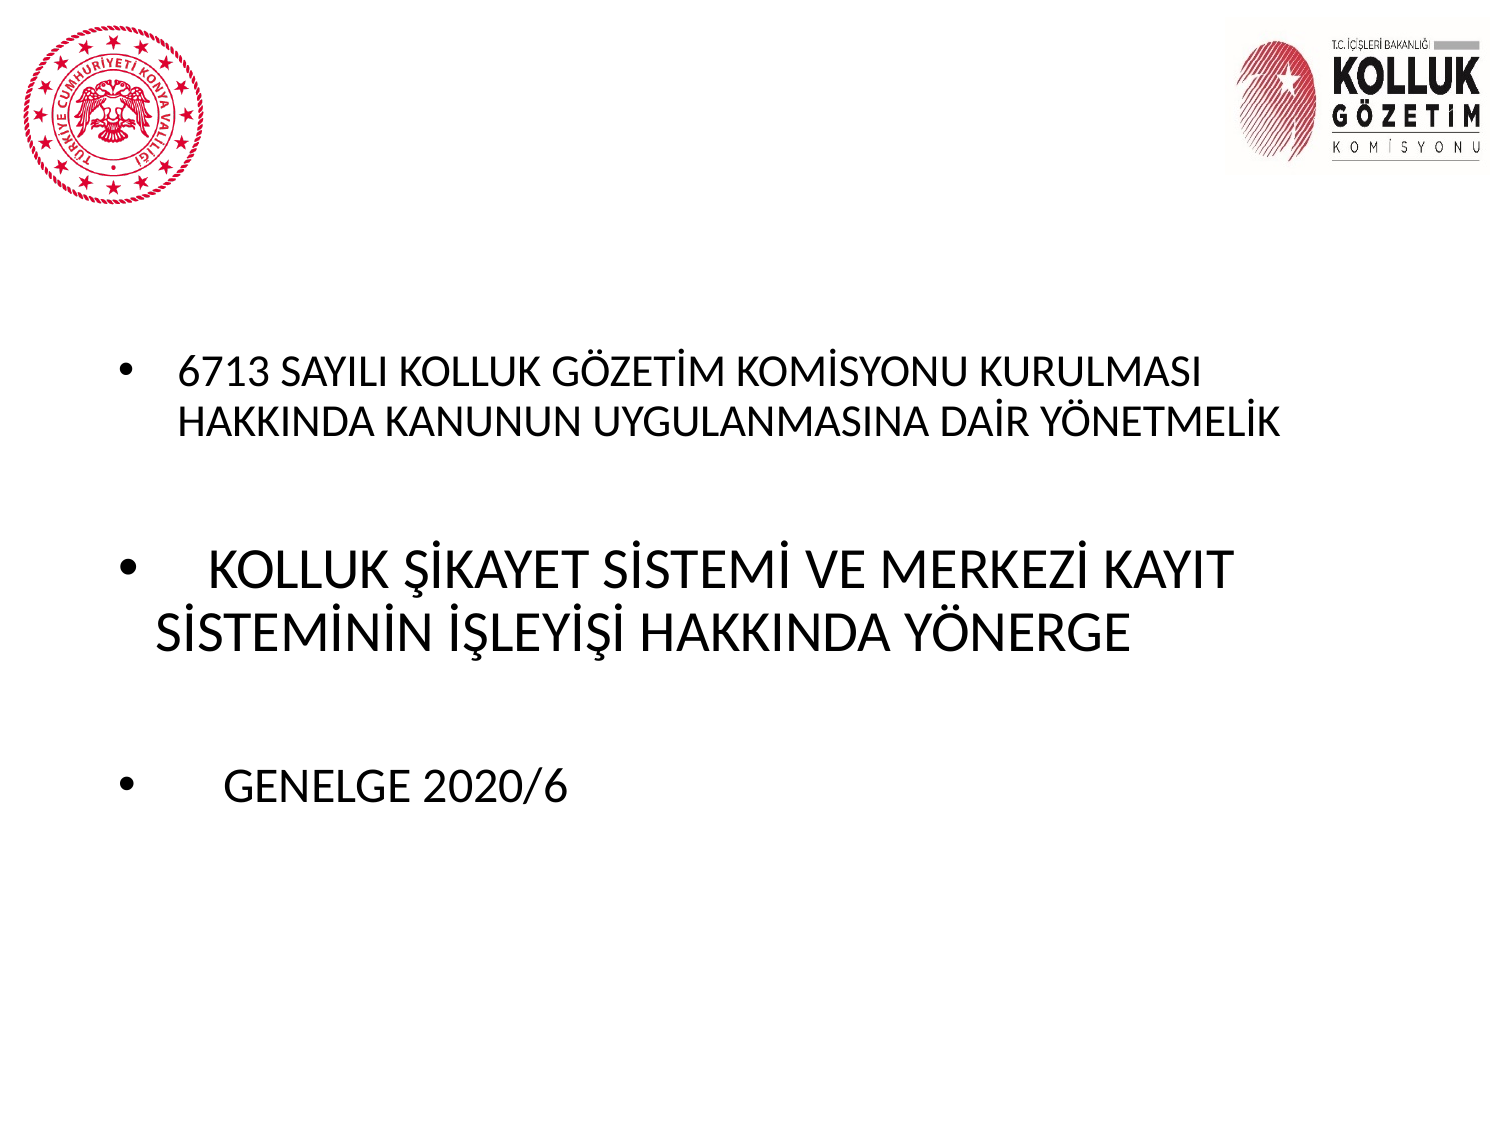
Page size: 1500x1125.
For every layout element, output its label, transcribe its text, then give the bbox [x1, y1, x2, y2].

list KOLLUK ŞİKAYET SİSTEMİ VE MERKEZİ KAYIT SİSTEMİNİN İŞLEYİŞİ HAKKINDA YÖNERGE GENELGE 2020/6 [103, 439, 1397, 908]
title 6713 SAYILI KOLLUK GÖZETİM KOMİSYONU KURULMASI HAKKINDA KANUNUN UYGULANMASINA DAİR YÖNETMELİK [103, 338, 1397, 439]
picture [21, 22, 206, 207]
picture [1225, 17, 1490, 175]
